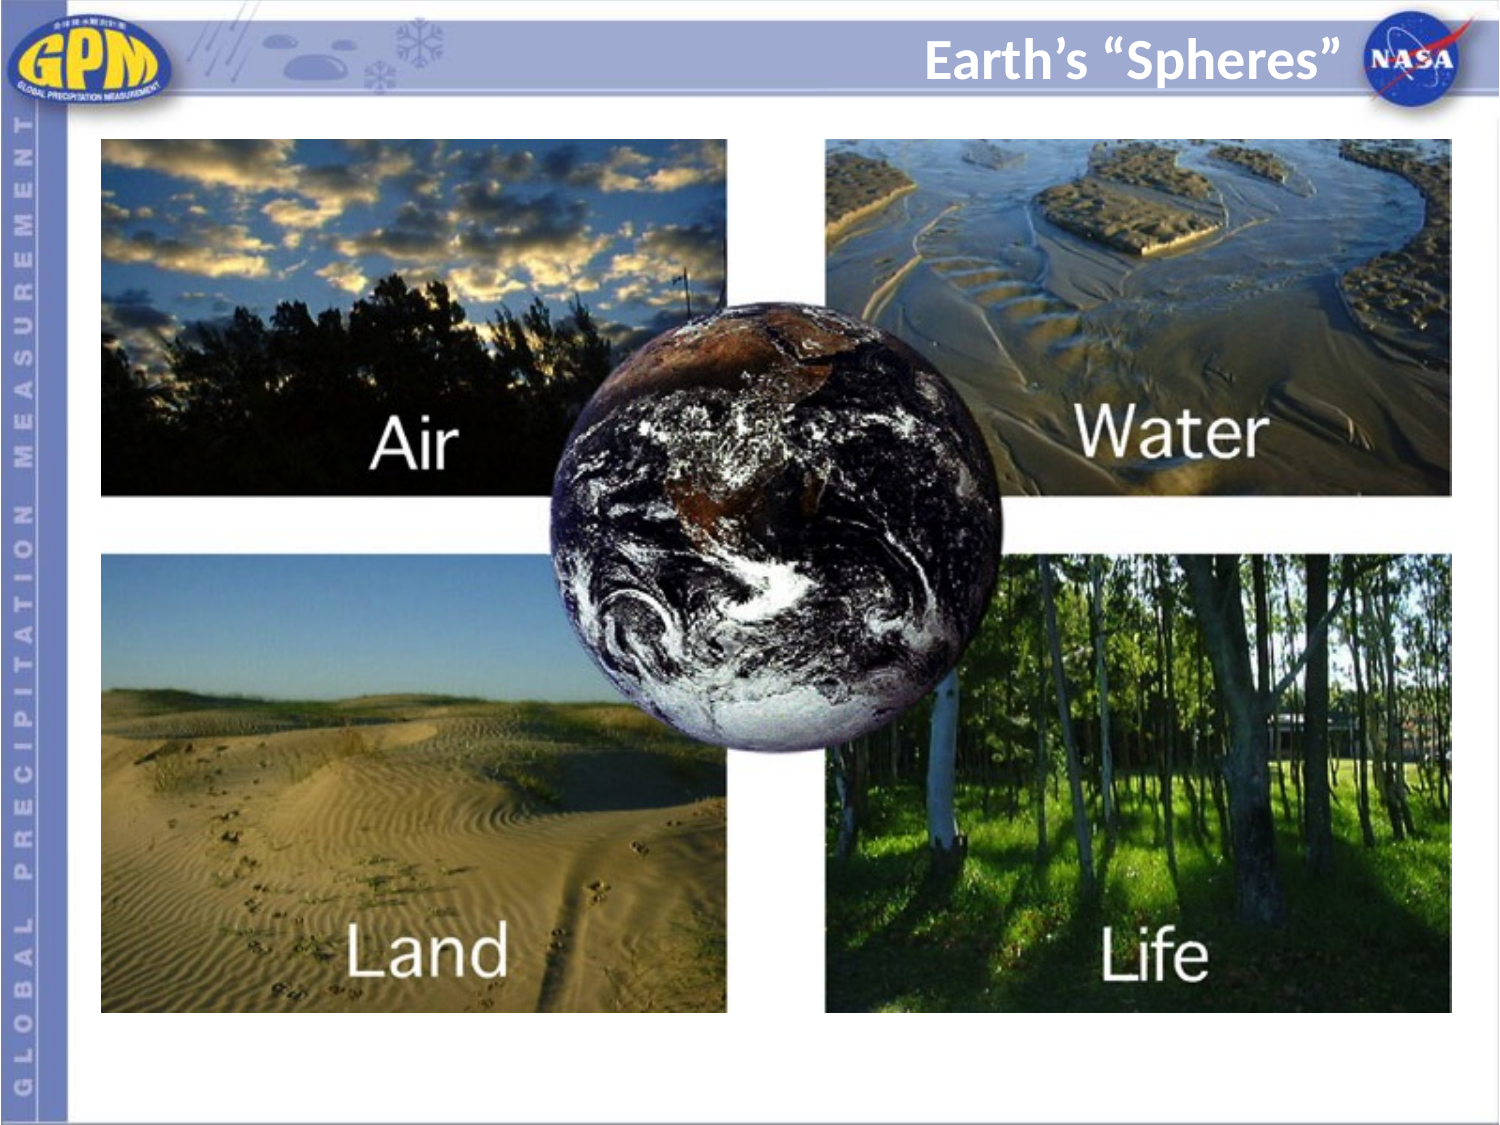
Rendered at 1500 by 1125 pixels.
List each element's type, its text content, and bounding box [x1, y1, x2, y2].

picture [1, 0, 1499, 1125]
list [101, 139, 1452, 1014]
title Earth’s “Spheres” [533, 15, 1360, 98]
